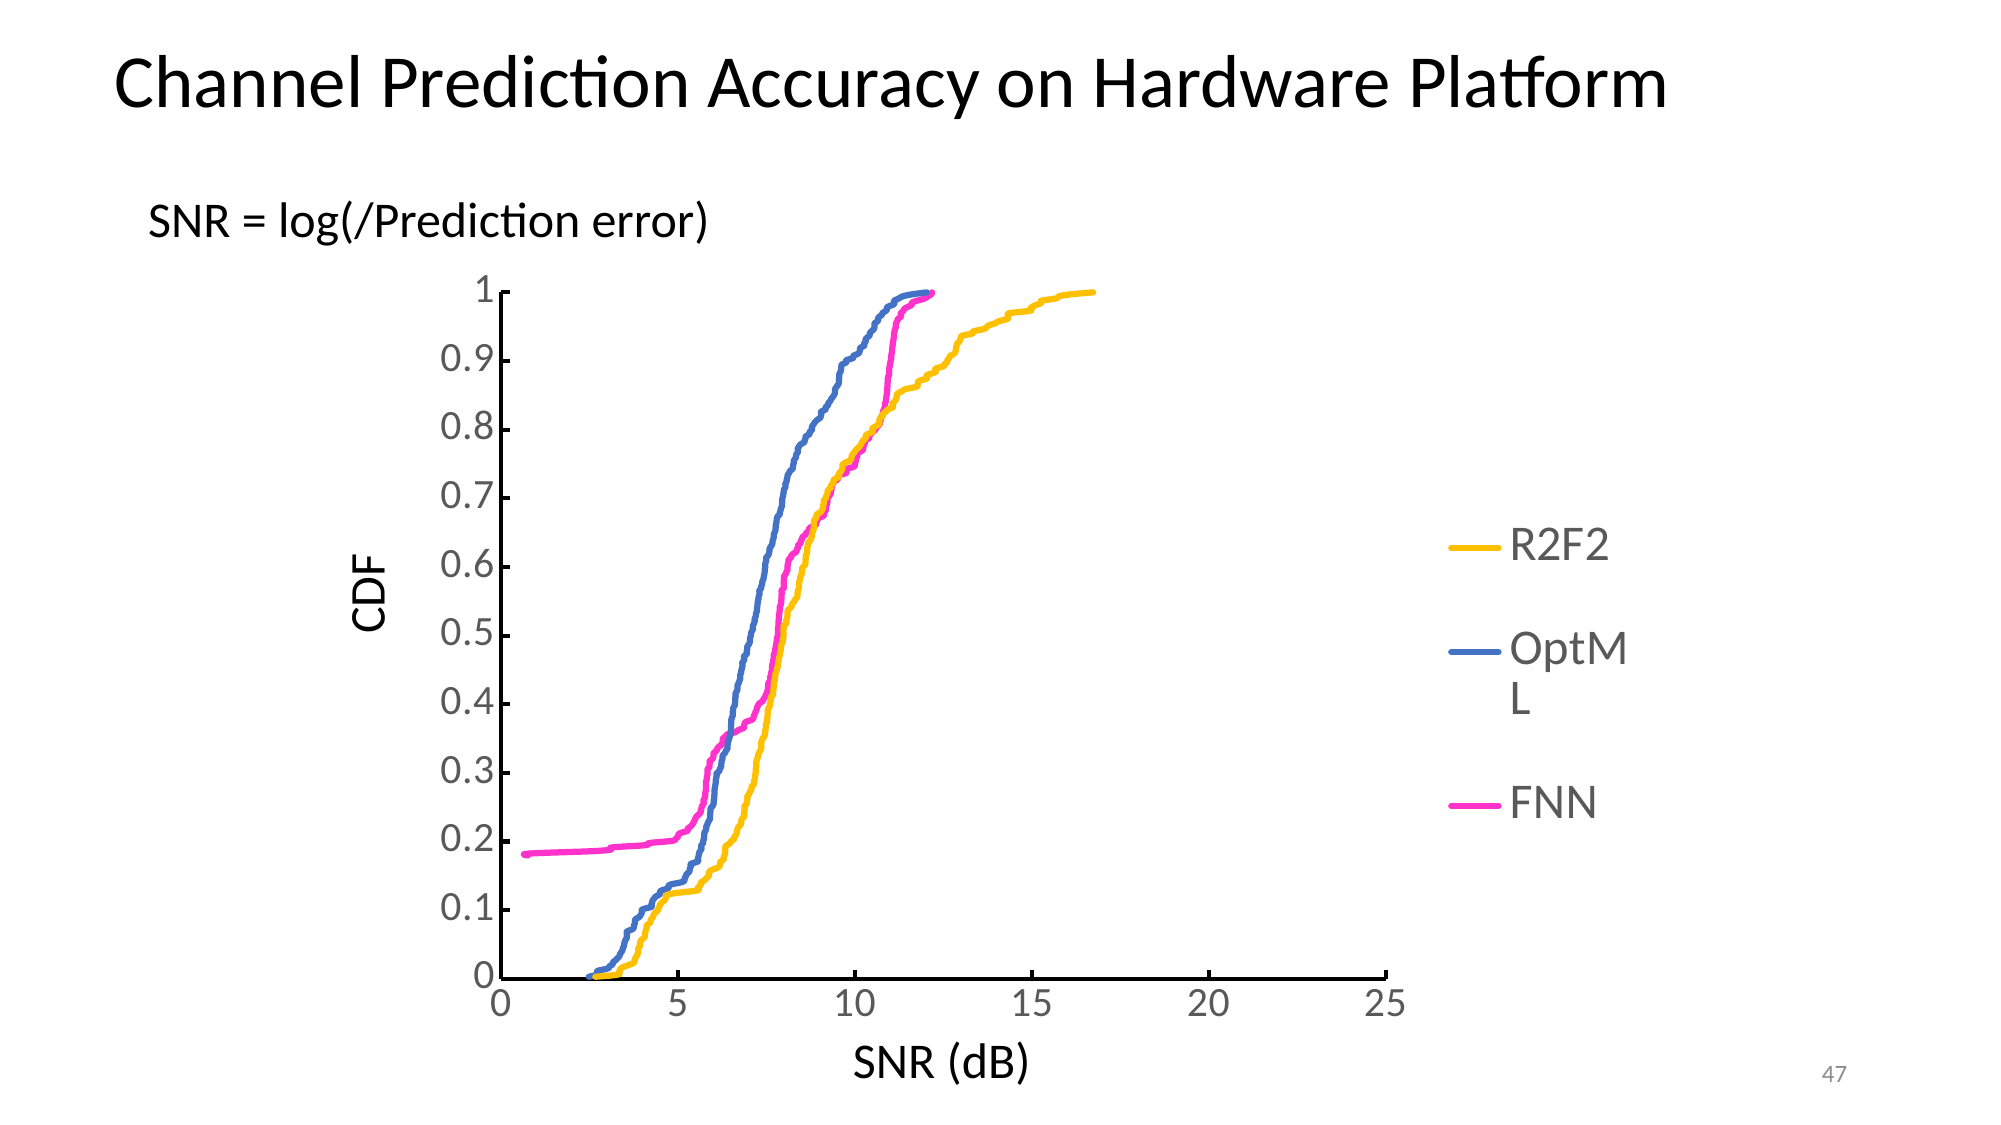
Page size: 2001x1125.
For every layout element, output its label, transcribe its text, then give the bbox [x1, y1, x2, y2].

text_box Channel Prediction Accuracy on Hardware Platform [99, 25, 1686, 131]
chart [415, 255, 1655, 1043]
slide_number 47 [1412, 1042, 1863, 1103]
text_box SNR (dB) [838, 1043, 1046, 1097]
text_box CDF [327, 538, 402, 649]
